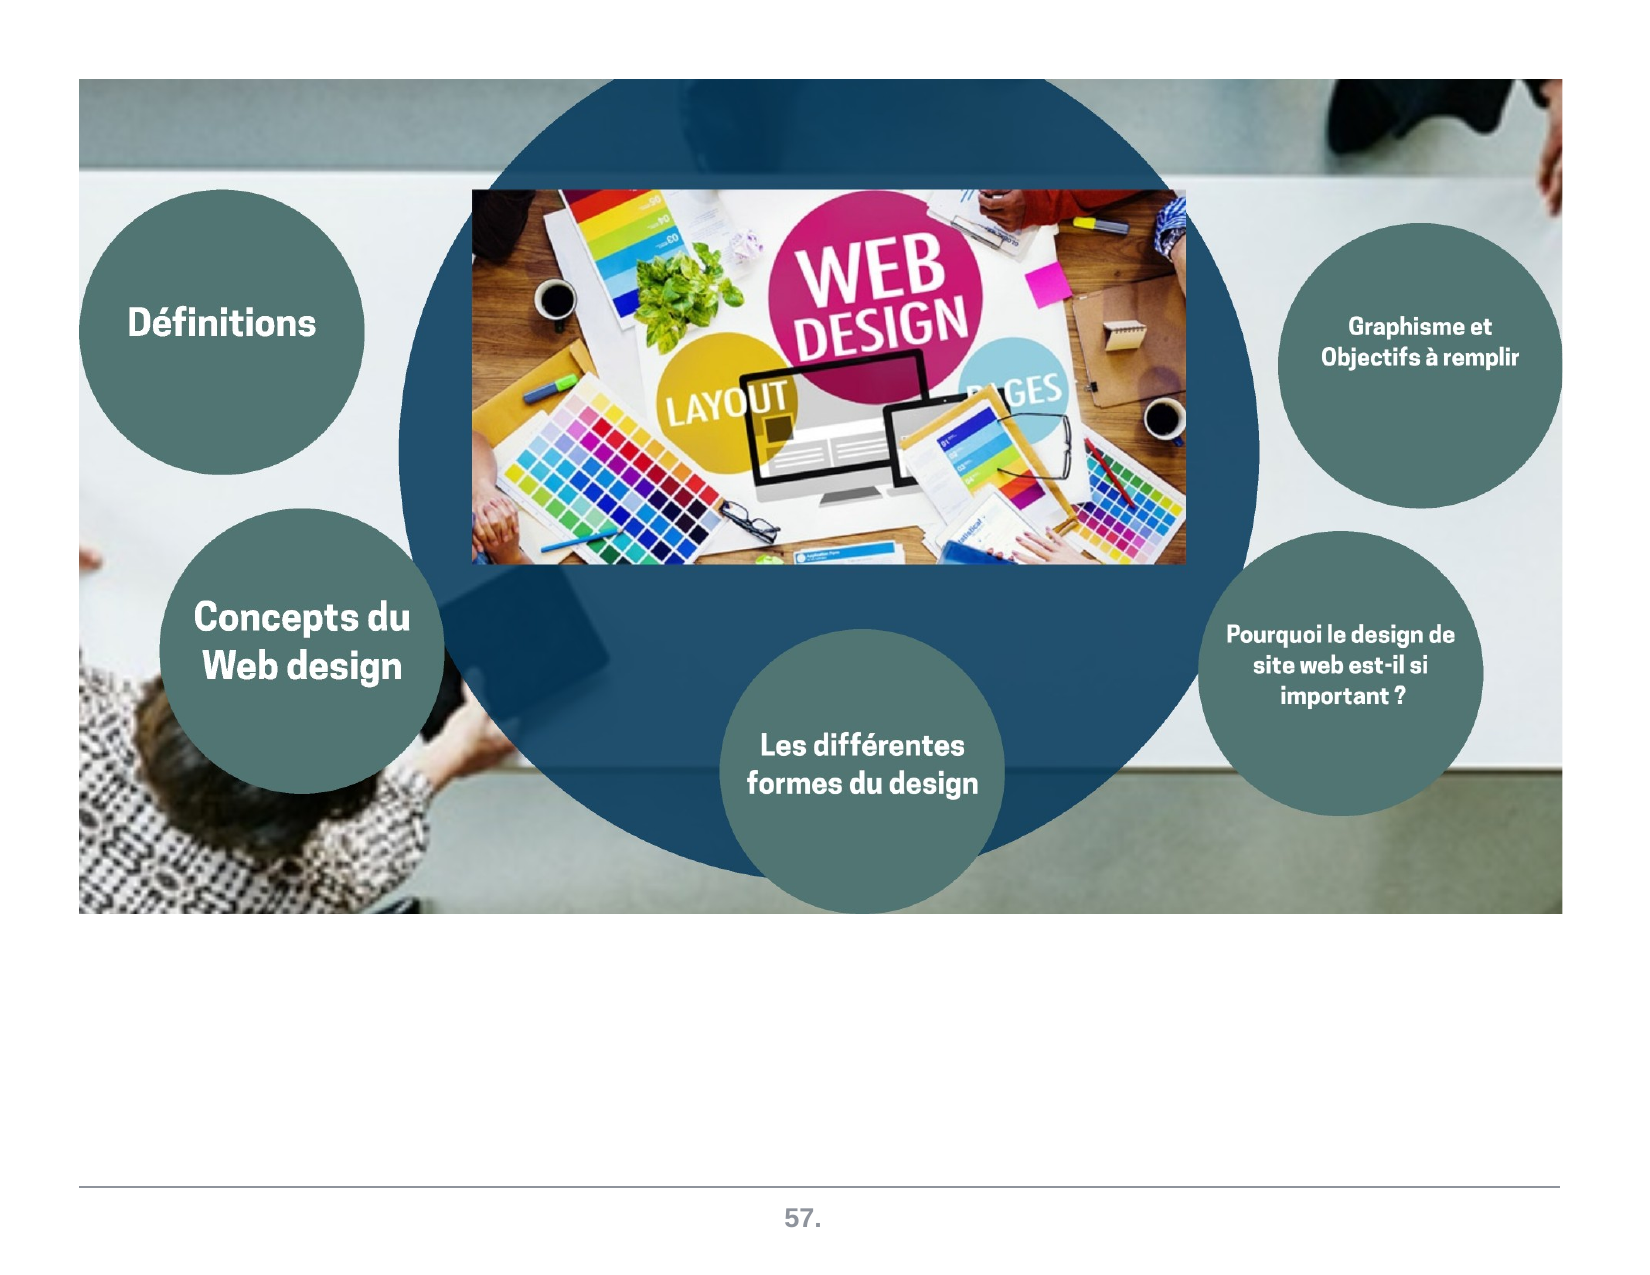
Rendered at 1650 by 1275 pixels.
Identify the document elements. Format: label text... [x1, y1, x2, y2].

slide_number 10. [780, 1201, 824, 1275]
text_box [79, 79, 1563, 914]
